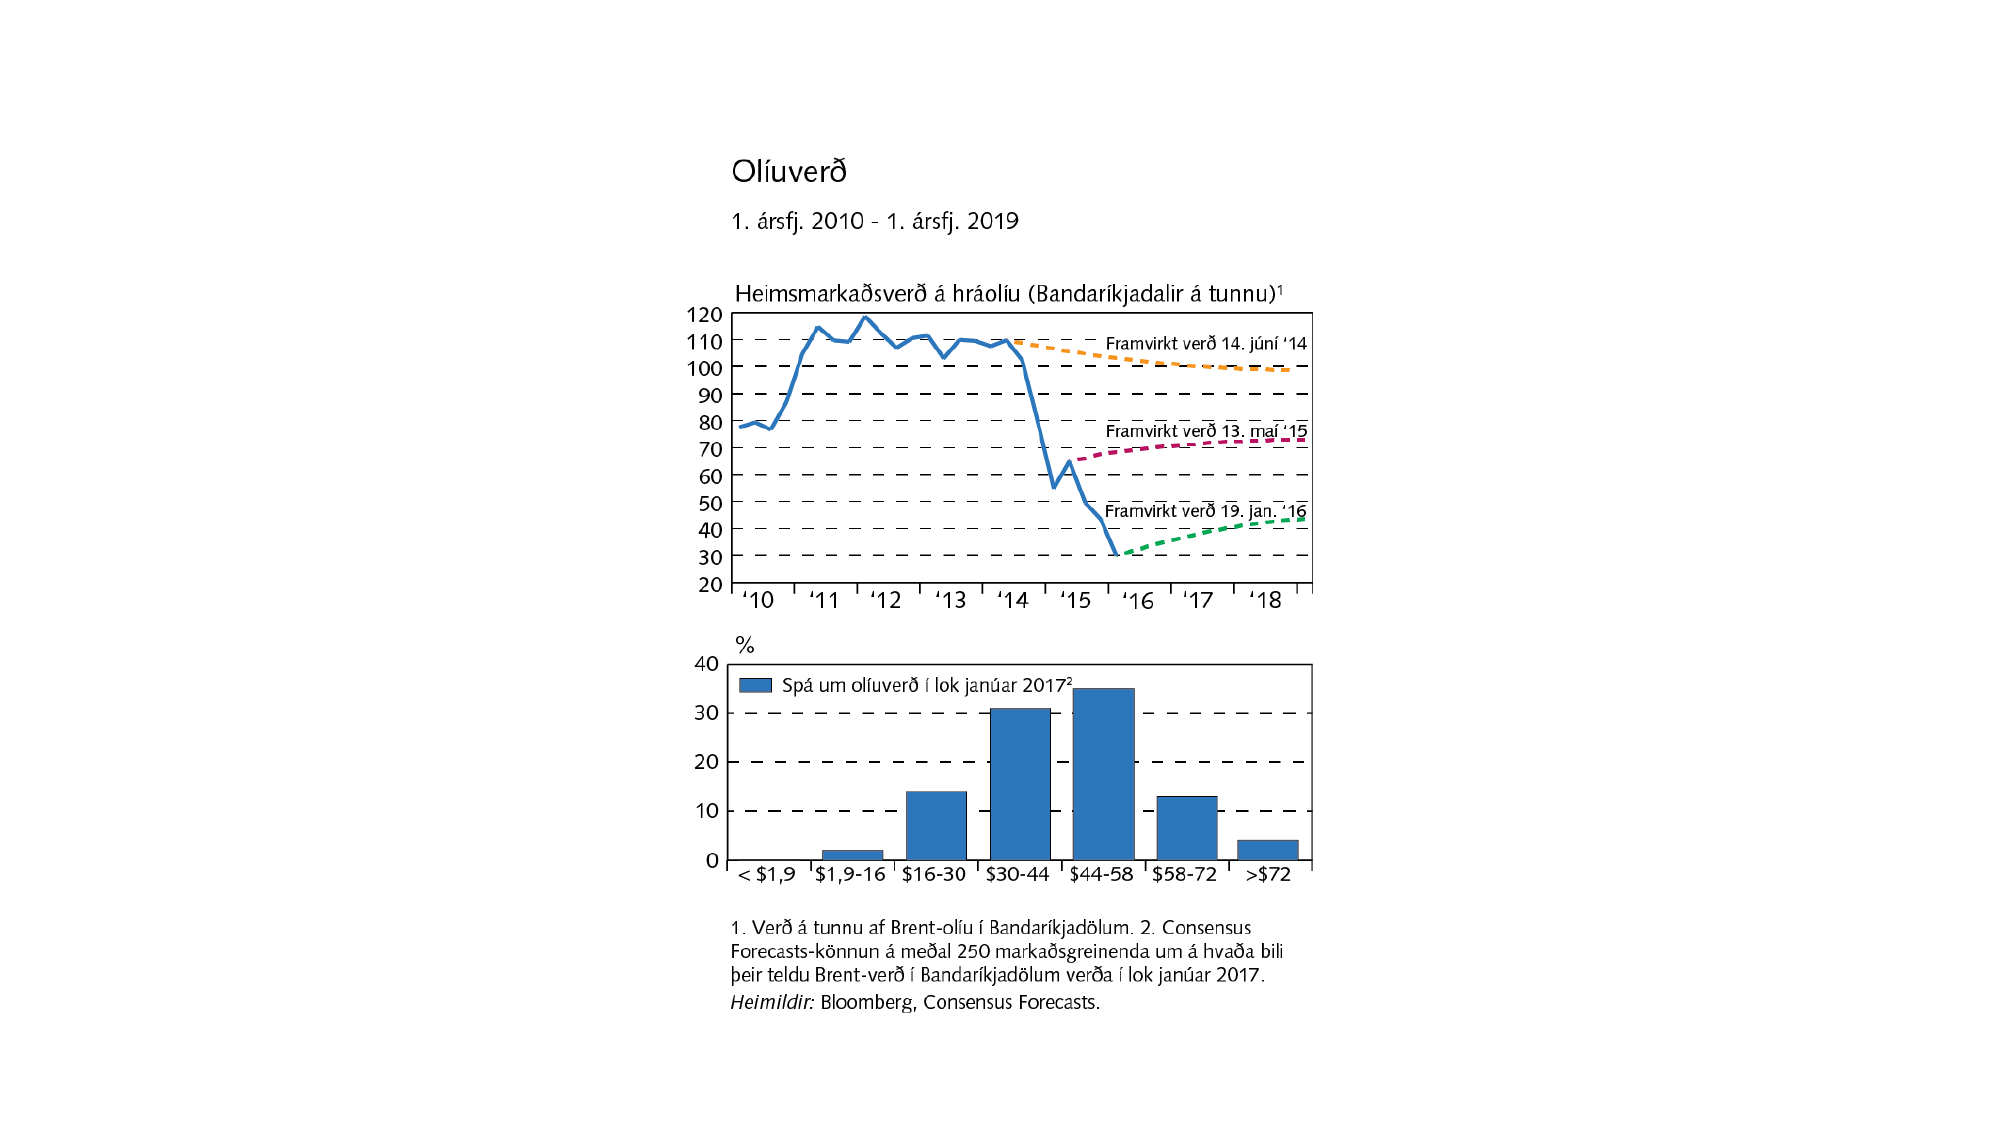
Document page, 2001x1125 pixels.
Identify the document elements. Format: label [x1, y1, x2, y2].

picture [686, 112, 1313, 1013]
